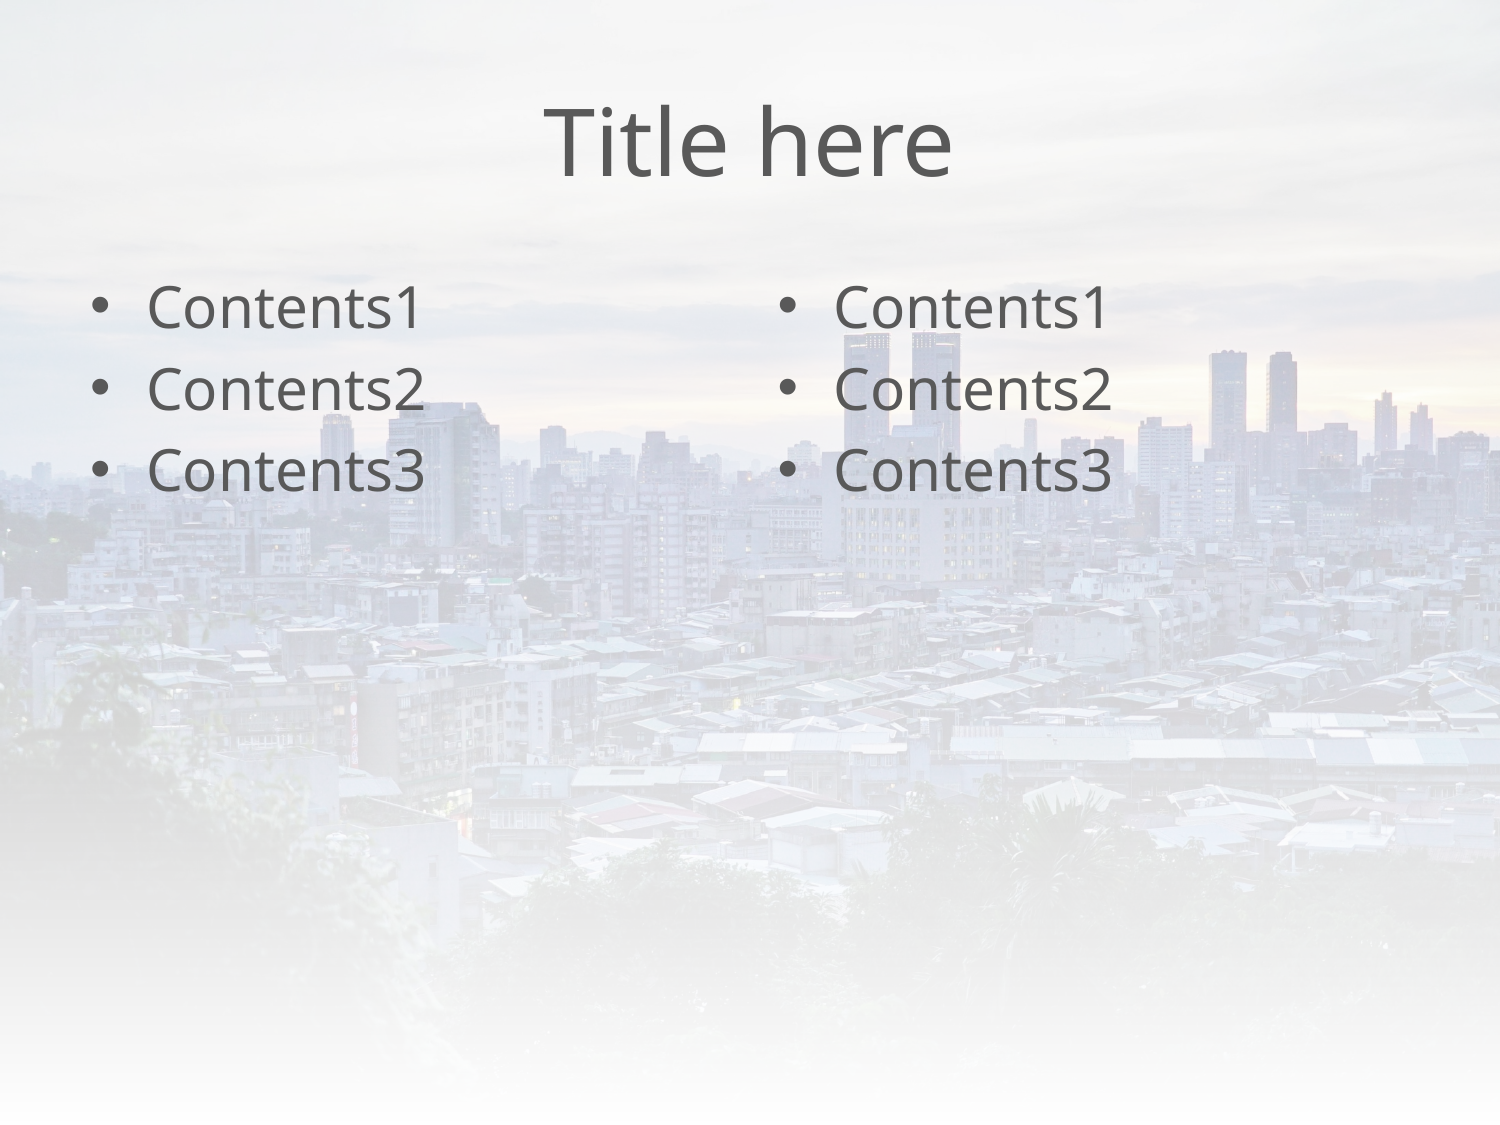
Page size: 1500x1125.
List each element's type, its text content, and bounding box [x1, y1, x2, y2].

list Contents1 Contents2 Contents3 [762, 262, 1425, 1005]
text_box [0, 0, 1500, 1125]
title Title here [75, 45, 1425, 233]
list Contents1 Contents2 Contents3 [75, 262, 738, 1005]
